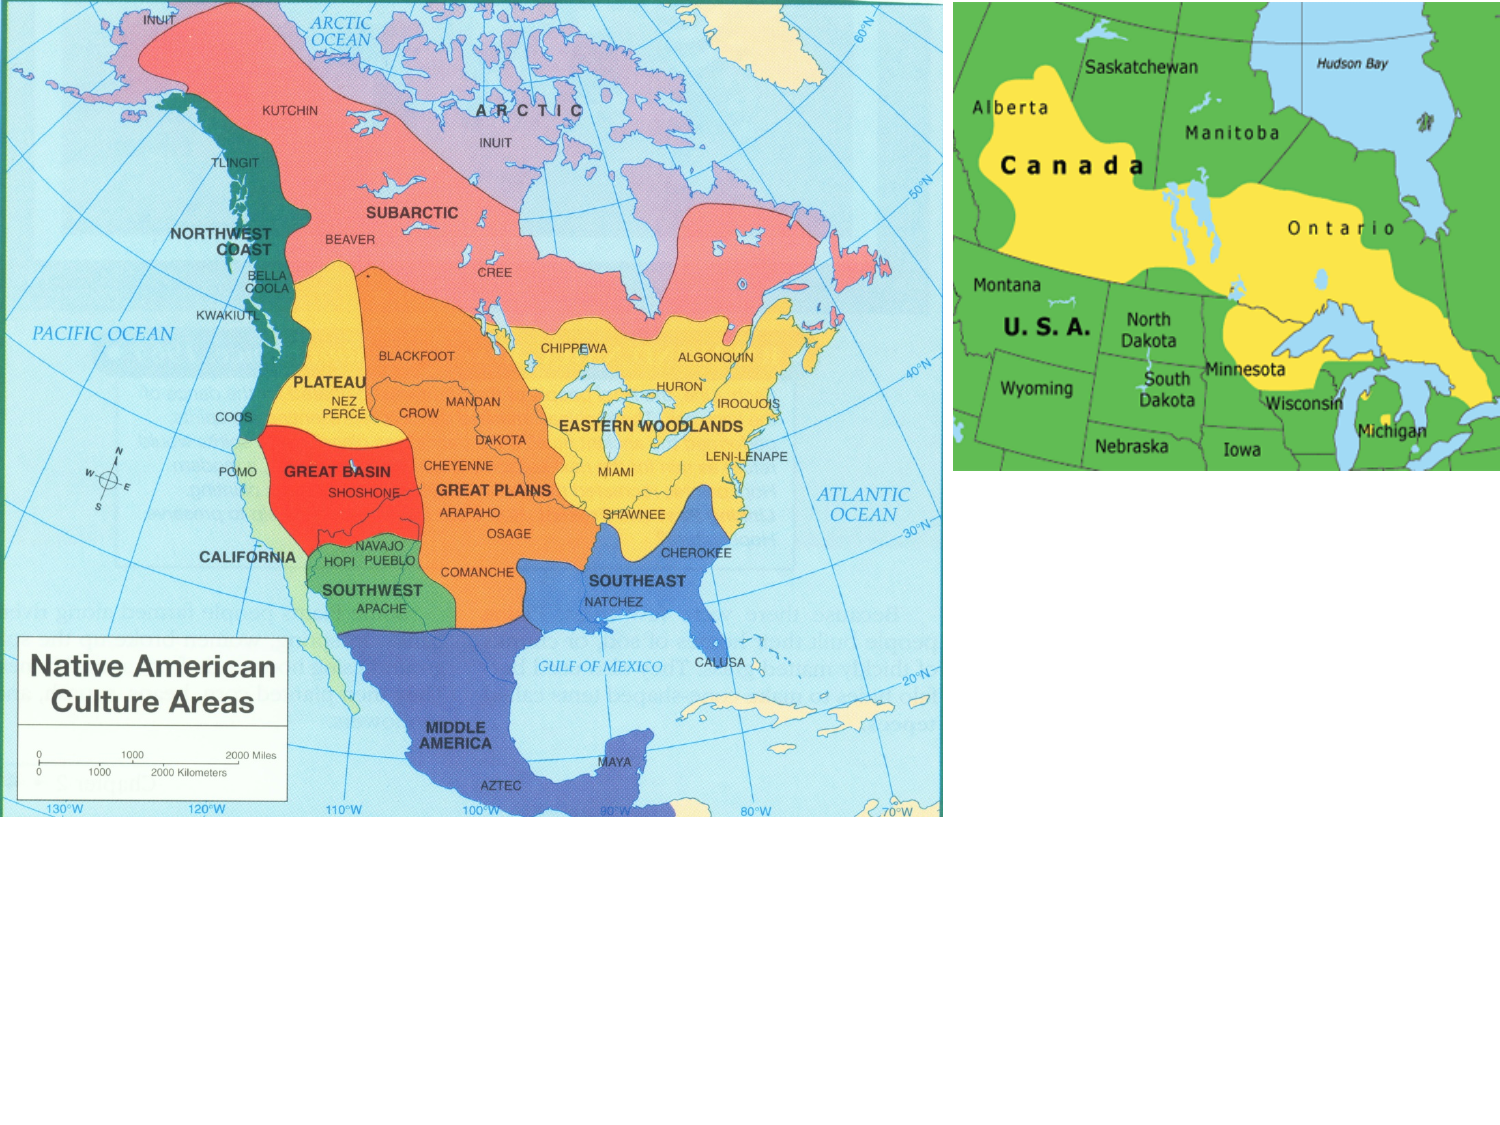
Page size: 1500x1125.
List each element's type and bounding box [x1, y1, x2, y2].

picture [952, 1, 1500, 472]
picture [0, 0, 943, 817]
